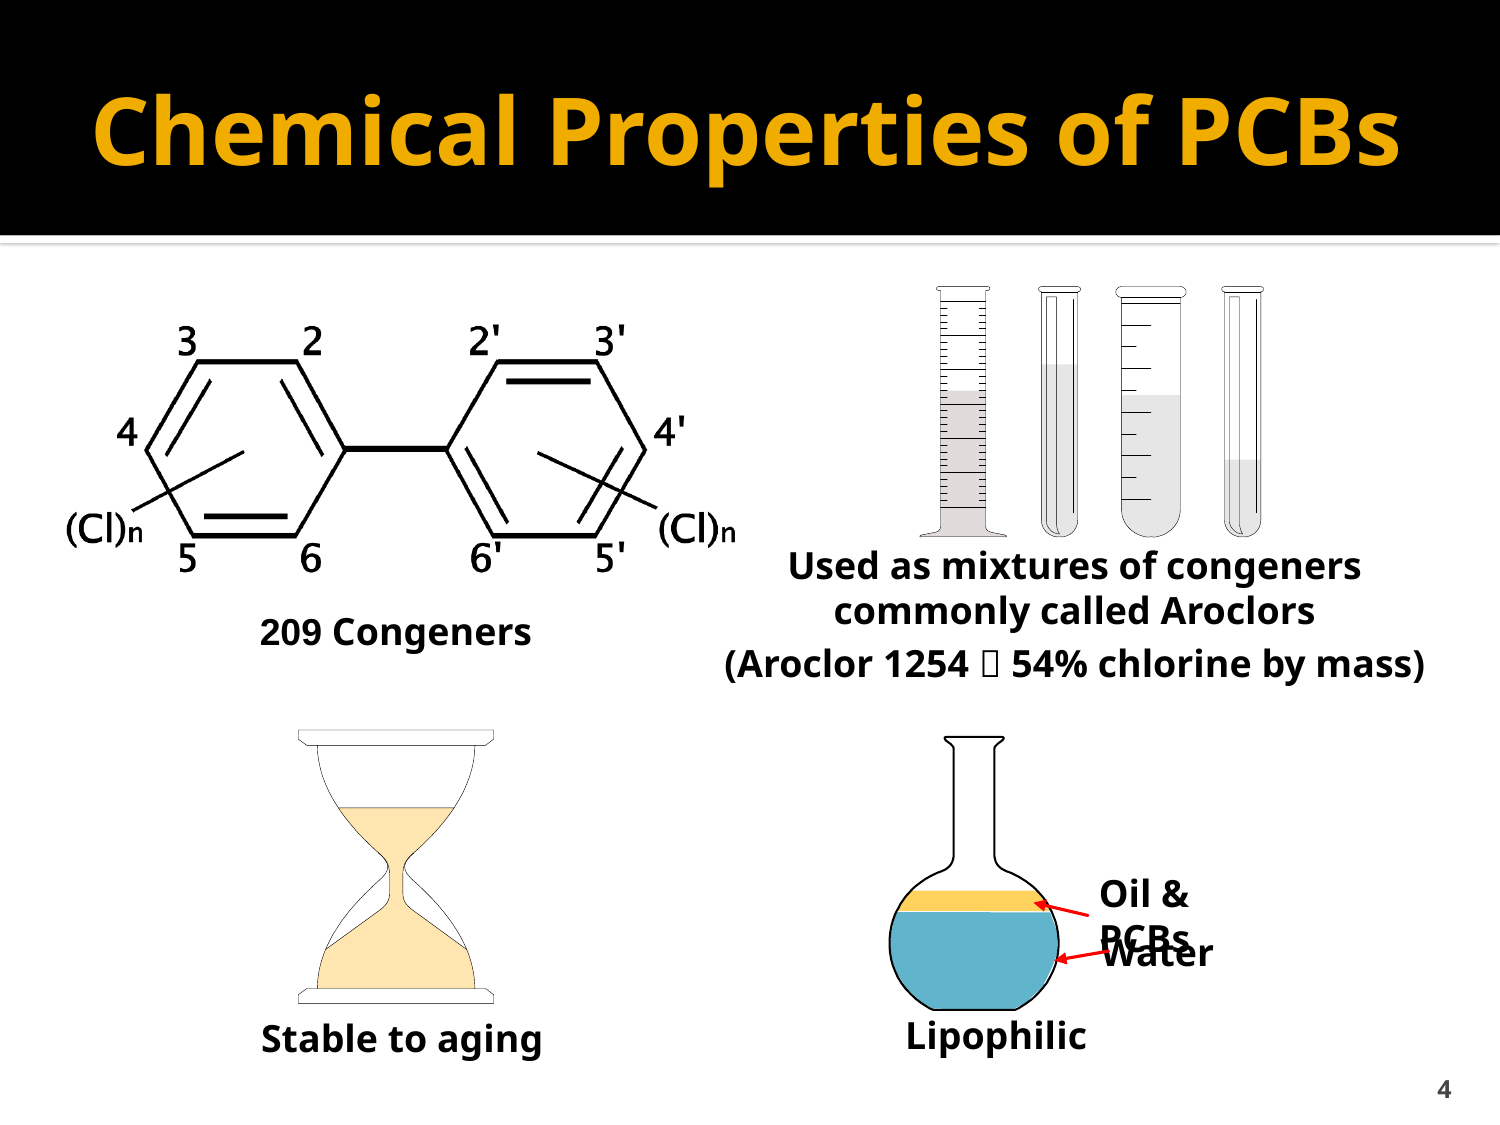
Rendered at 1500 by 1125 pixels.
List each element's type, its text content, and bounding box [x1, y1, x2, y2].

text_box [47, 286, 757, 659]
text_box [889, 736, 1294, 1064]
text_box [266, 729, 538, 1066]
title Chemical Properties of PCBs [75, 25, 1425, 231]
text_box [749, 286, 1400, 694]
slide_number 4 [1345, 1062, 1467, 1108]
